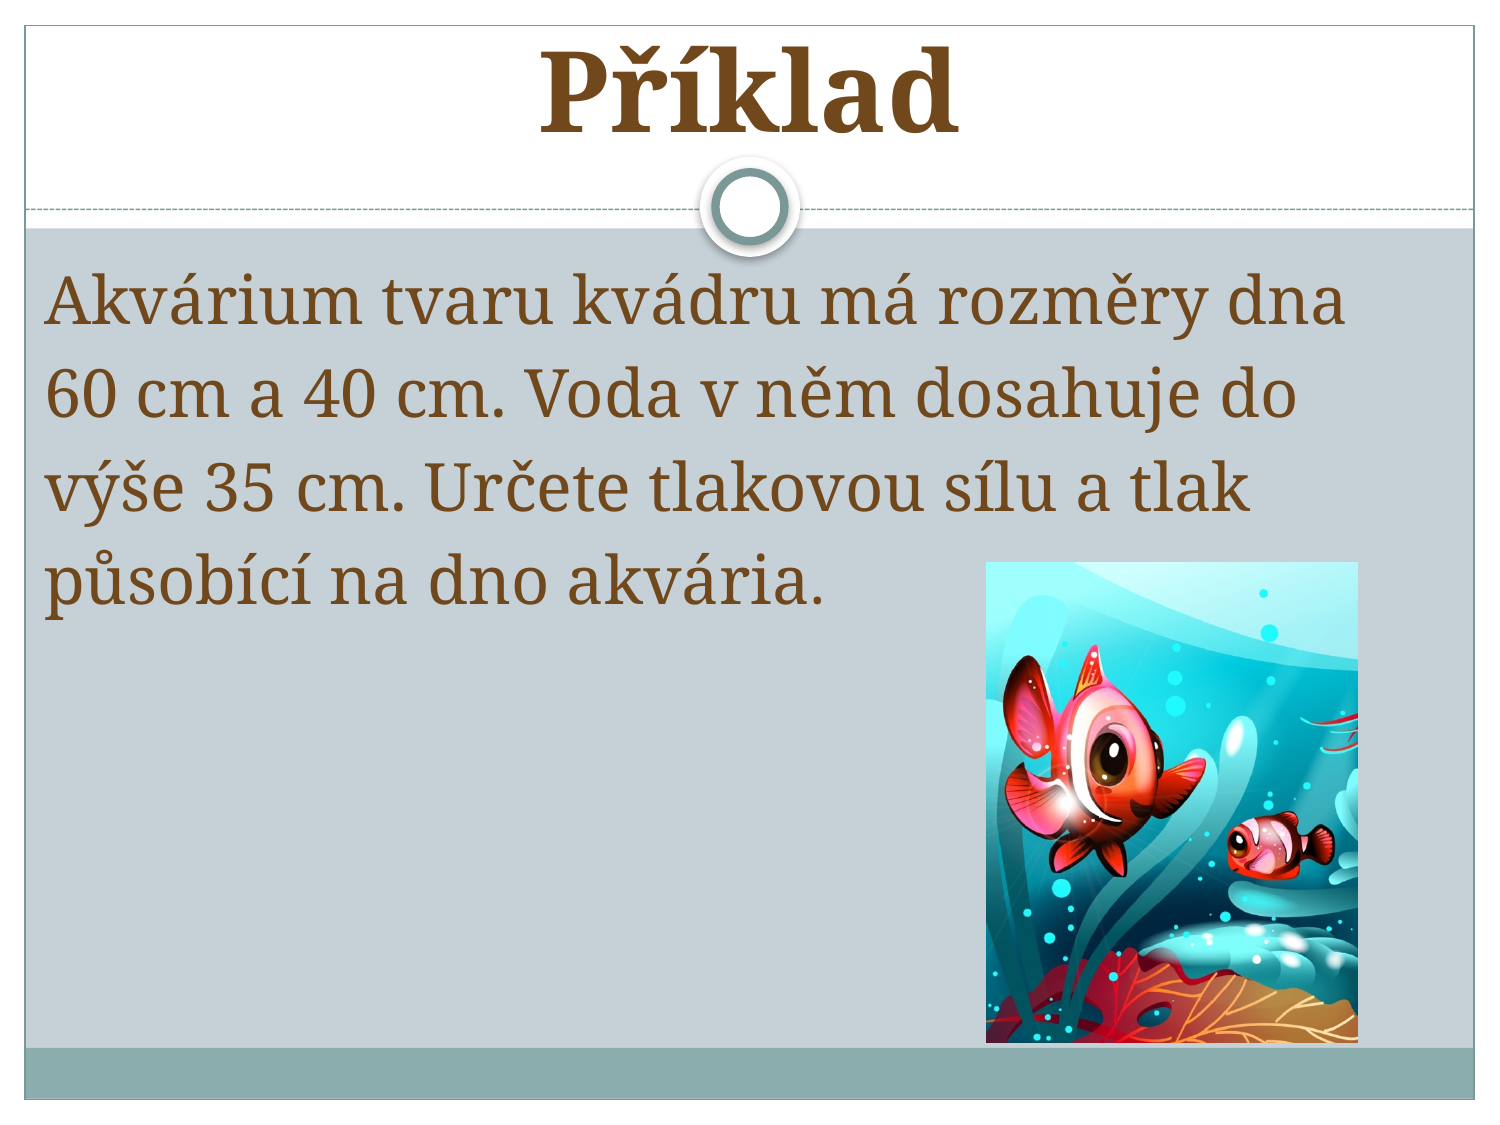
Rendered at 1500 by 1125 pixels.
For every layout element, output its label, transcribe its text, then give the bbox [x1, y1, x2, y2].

title Příklad [49, 37, 1450, 162]
list Akvárium tvaru kvádru má rozměry dna 60 cm a 40 cm. Voda v něm dosahuje do výše 35 cm. Určete tlakovou sílu a tlak působící na dno akvária. [29, 250, 1471, 1001]
picture [985, 562, 1358, 1044]
picture [985, 973, 991, 987]
